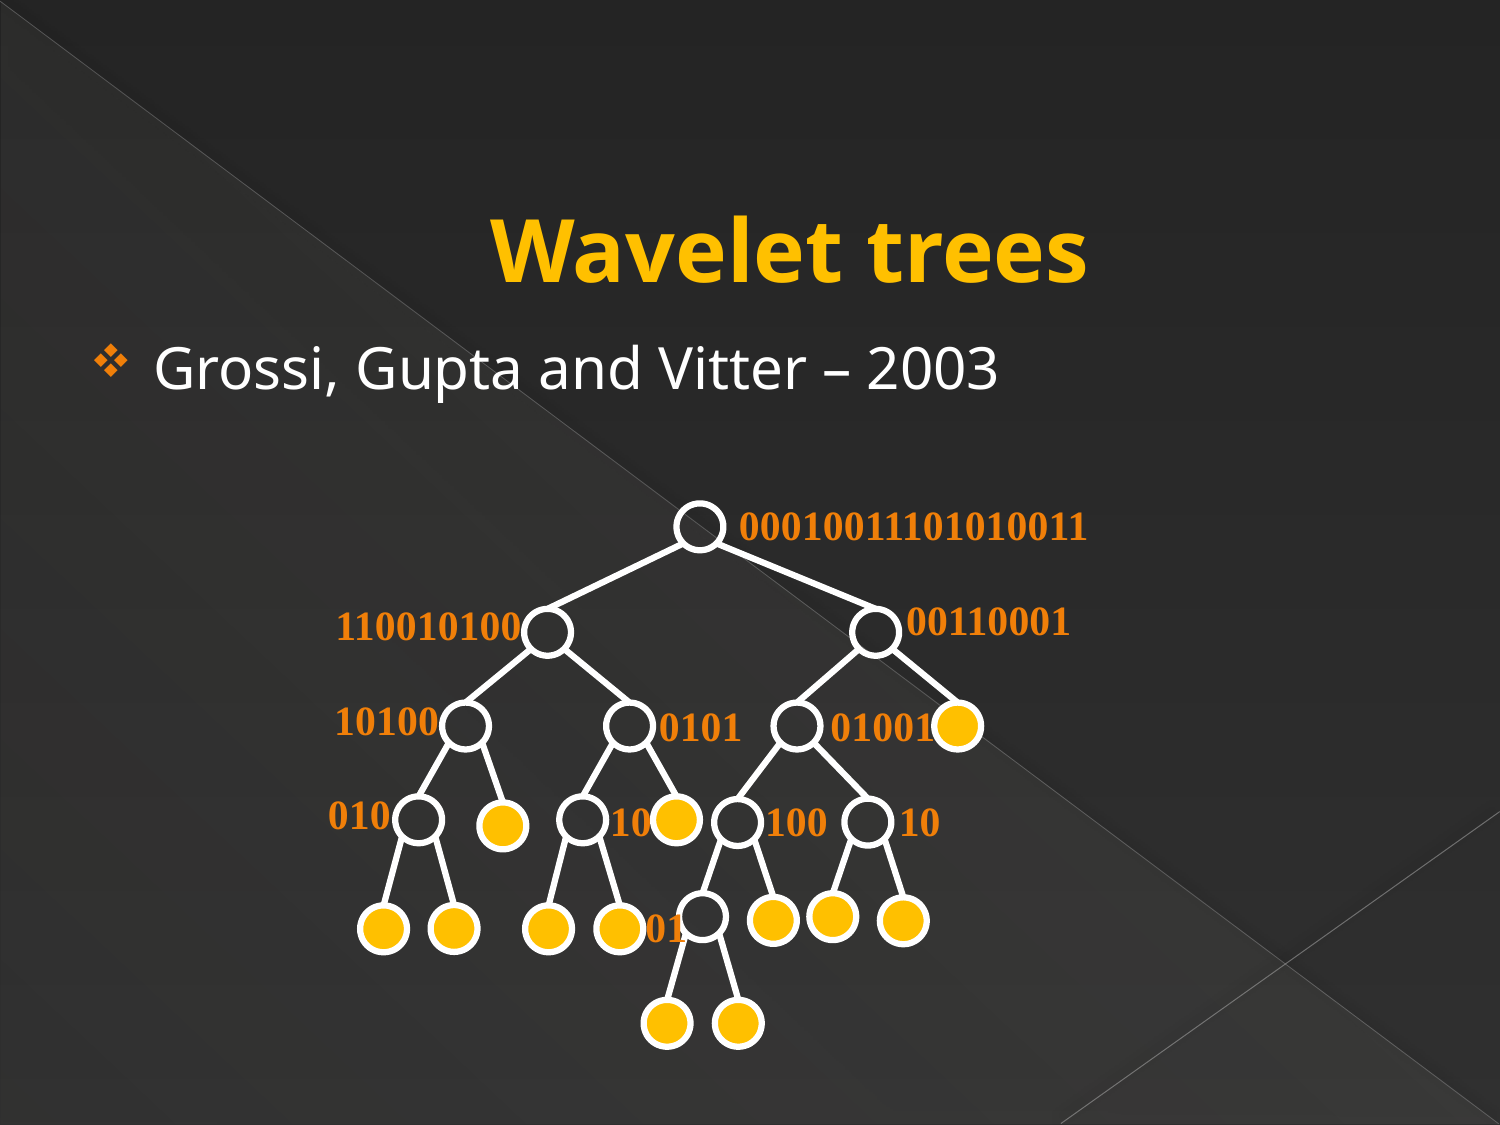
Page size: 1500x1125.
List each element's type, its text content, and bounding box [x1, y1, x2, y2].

text_box Wavelet trees [88, 127, 1412, 369]
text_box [312, 491, 1105, 960]
list Grossi, Gupta and Vitter – 2003 [64, 289, 1459, 965]
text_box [359, 960, 982, 1048]
